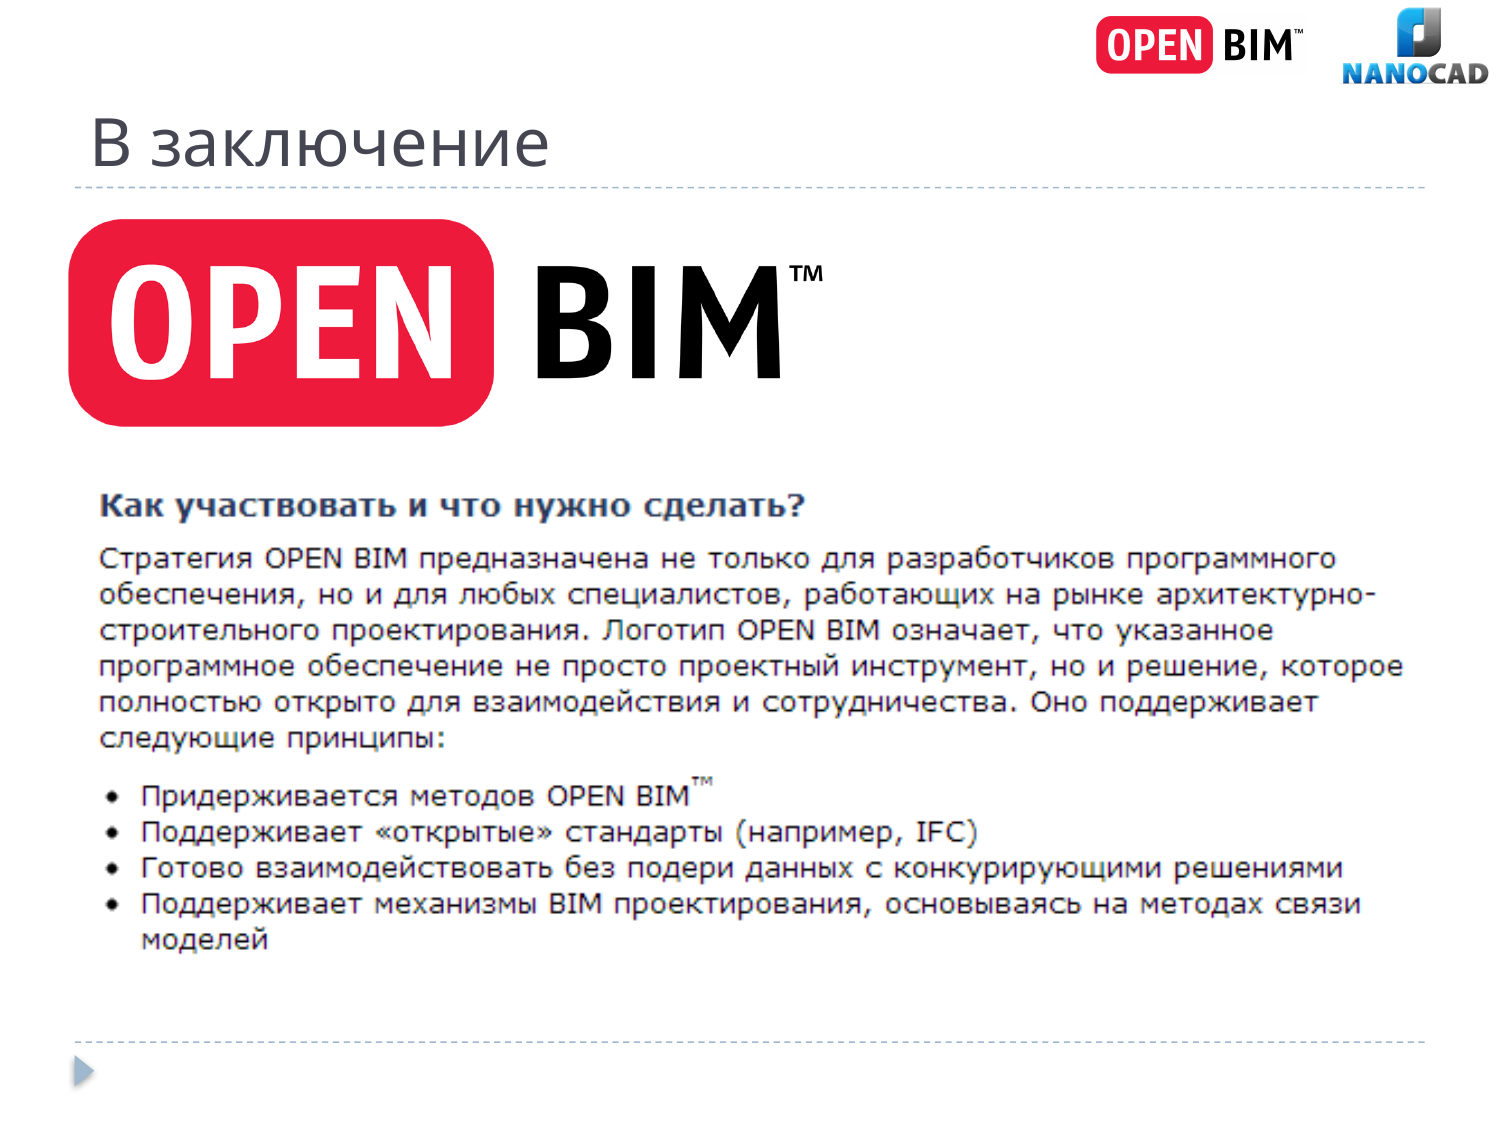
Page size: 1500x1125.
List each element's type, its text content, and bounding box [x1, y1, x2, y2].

picture [88, 479, 1427, 988]
picture [1092, 13, 1306, 78]
picture [1332, 6, 1493, 84]
title В заключение [75, 24, 1425, 188]
picture [52, 207, 833, 439]
